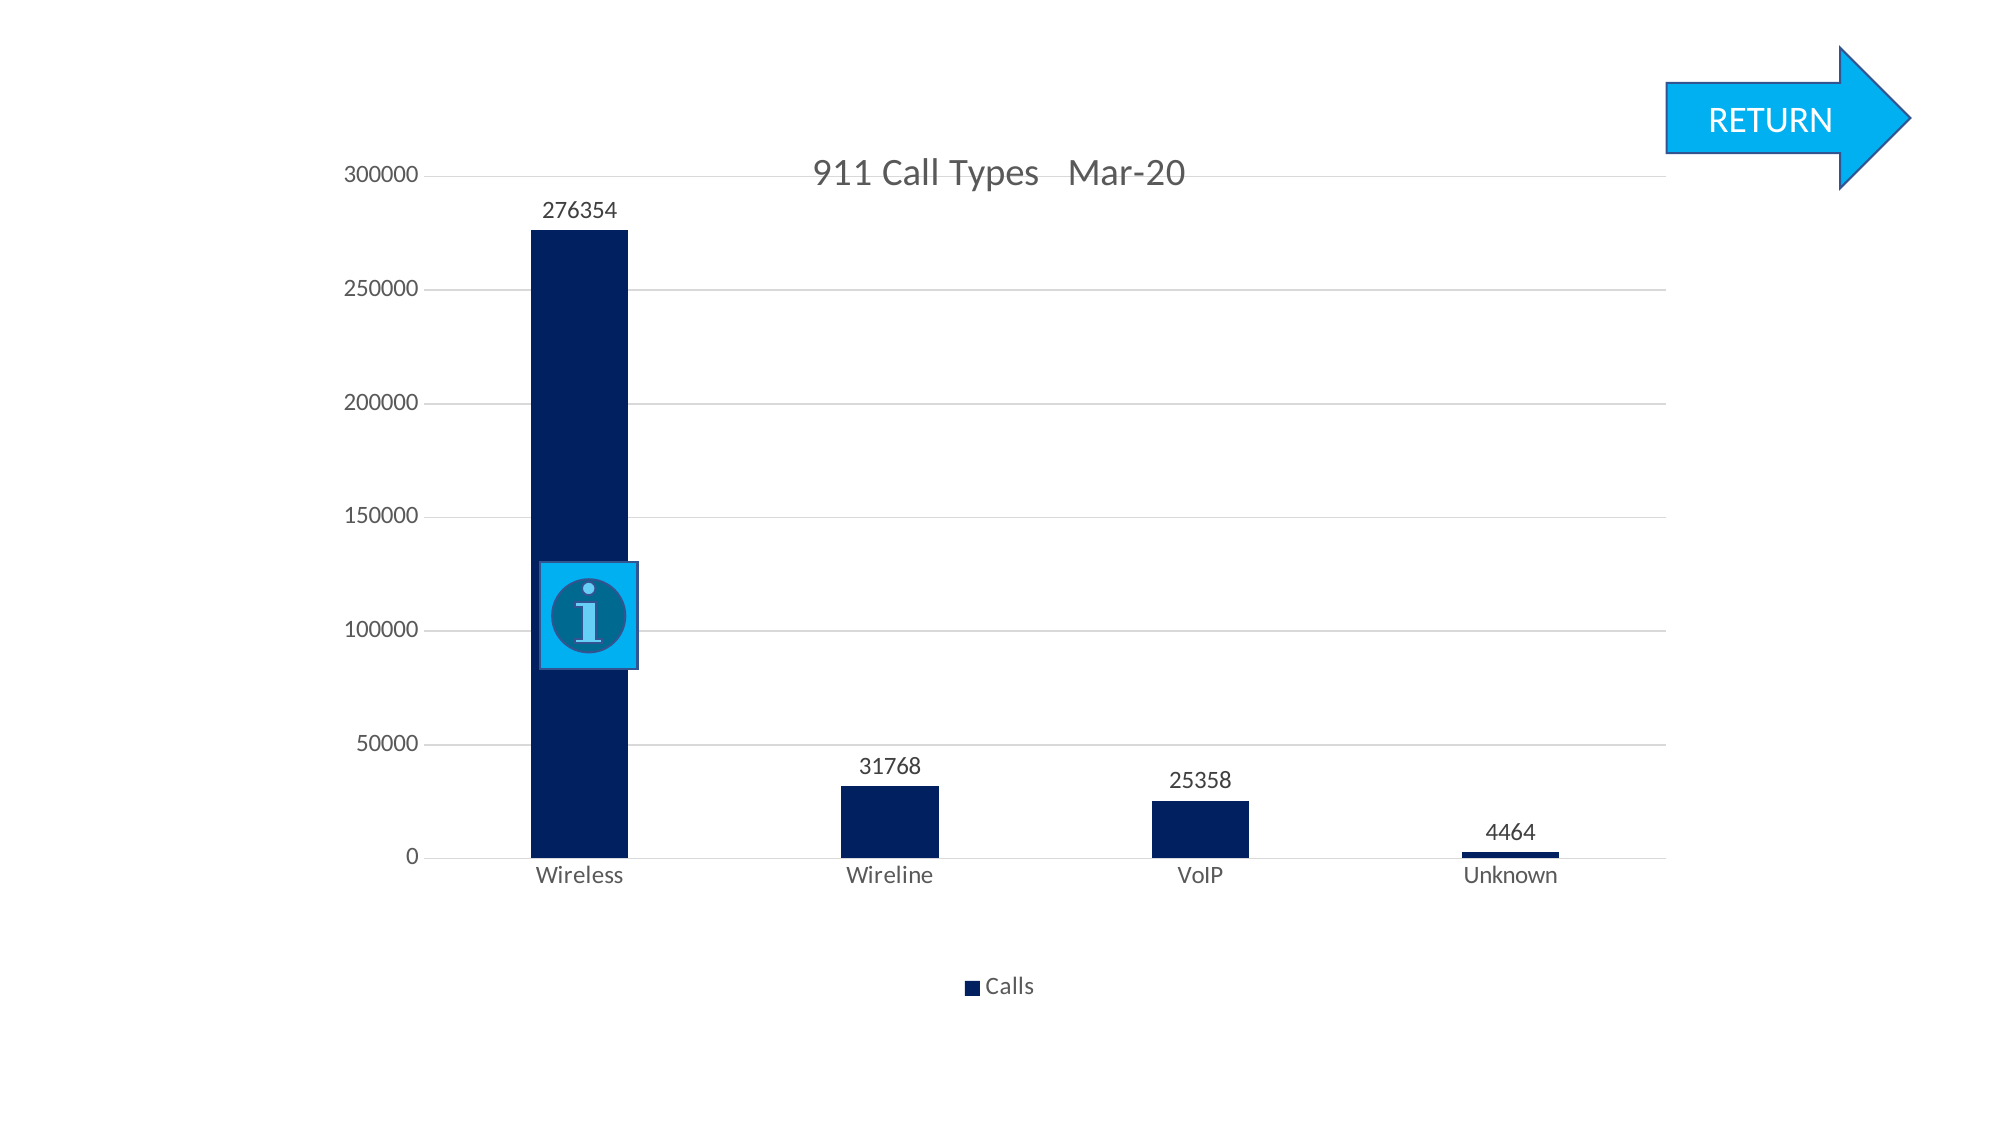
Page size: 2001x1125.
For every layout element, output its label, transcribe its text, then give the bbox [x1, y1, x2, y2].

text_box RETURN [1665, 45, 1912, 191]
chart [333, 117, 1667, 1007]
